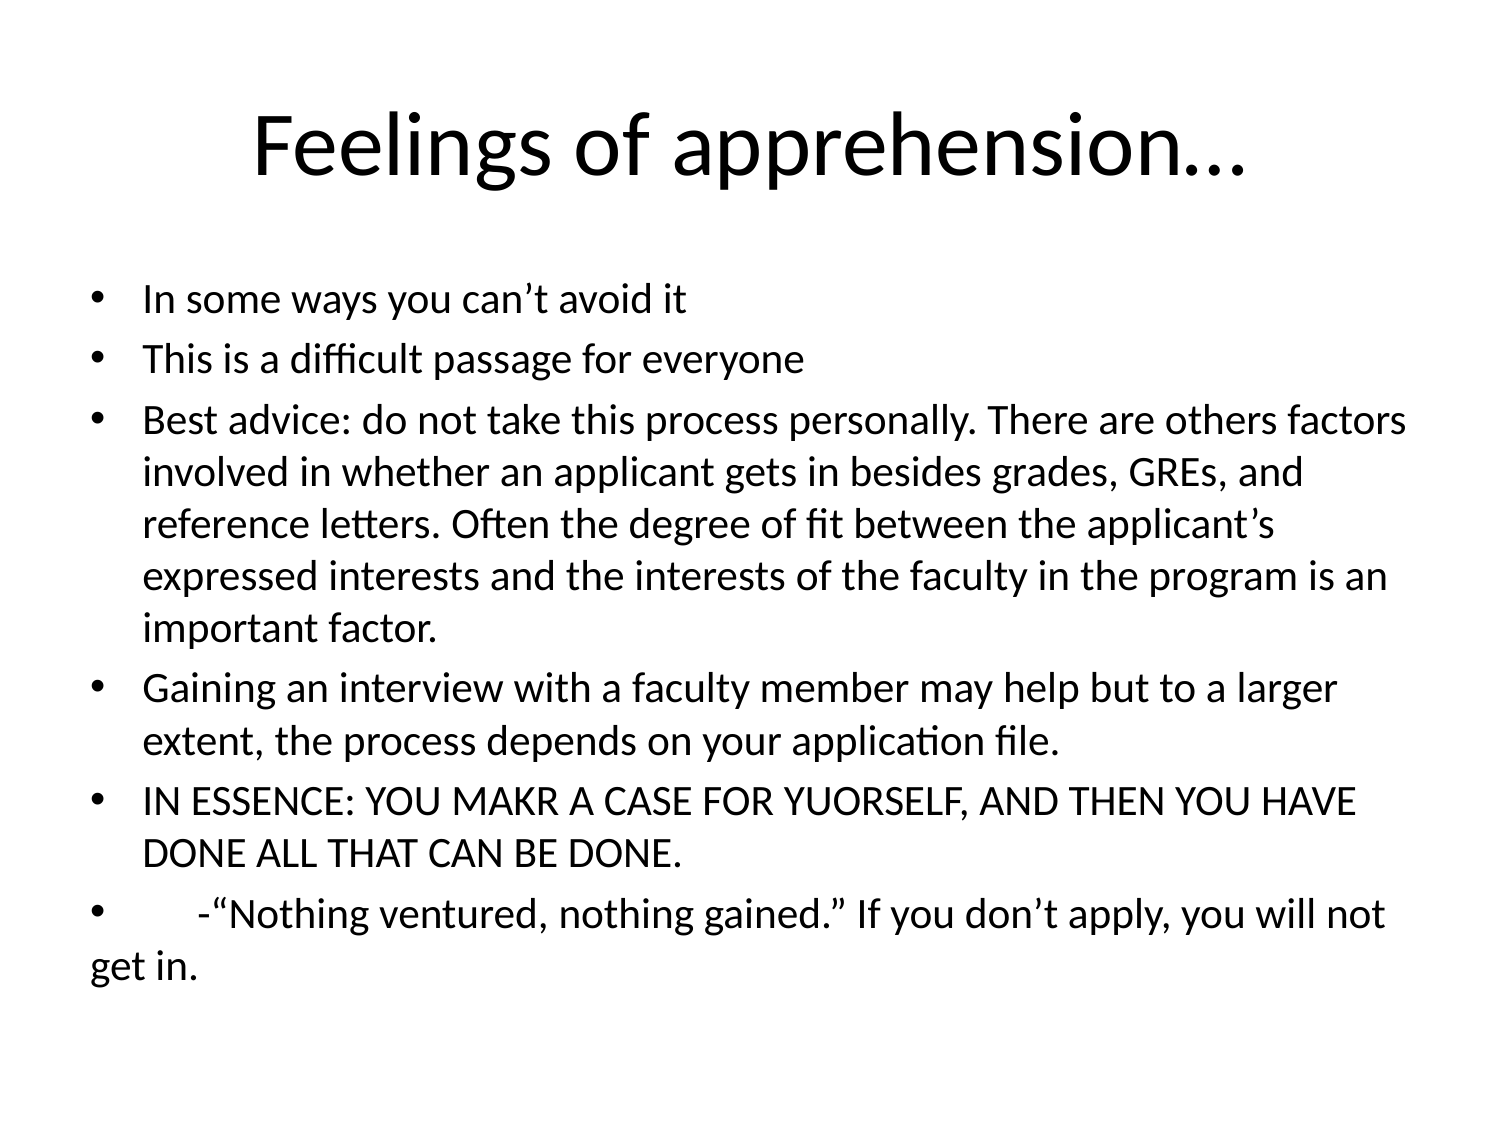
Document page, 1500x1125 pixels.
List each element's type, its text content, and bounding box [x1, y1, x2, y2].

title Feelings of apprehension… [75, 45, 1425, 233]
list In some ways you can’t avoid it This is a difficult passage for everyone Best advice: do not take this process personally. There are others factors involved in whether an applicant gets in besides grades, GREs, and reference letters. Often the degree of fit between the applicant’s expressed interests and the interests of the faculty in the program is an important factor. Gaining an interview with a faculty member may help but to a larger extent, the process depends on your application file. IN ESSENCE: YOU MAKR A CASE FOR YUORSELF, AND THEN YOU HAVE DONE ALL THAT CAN BE DONE. -“Nothing ventured, nothing gained.” If you don’t apply, you will not get in. [75, 262, 1425, 1005]
